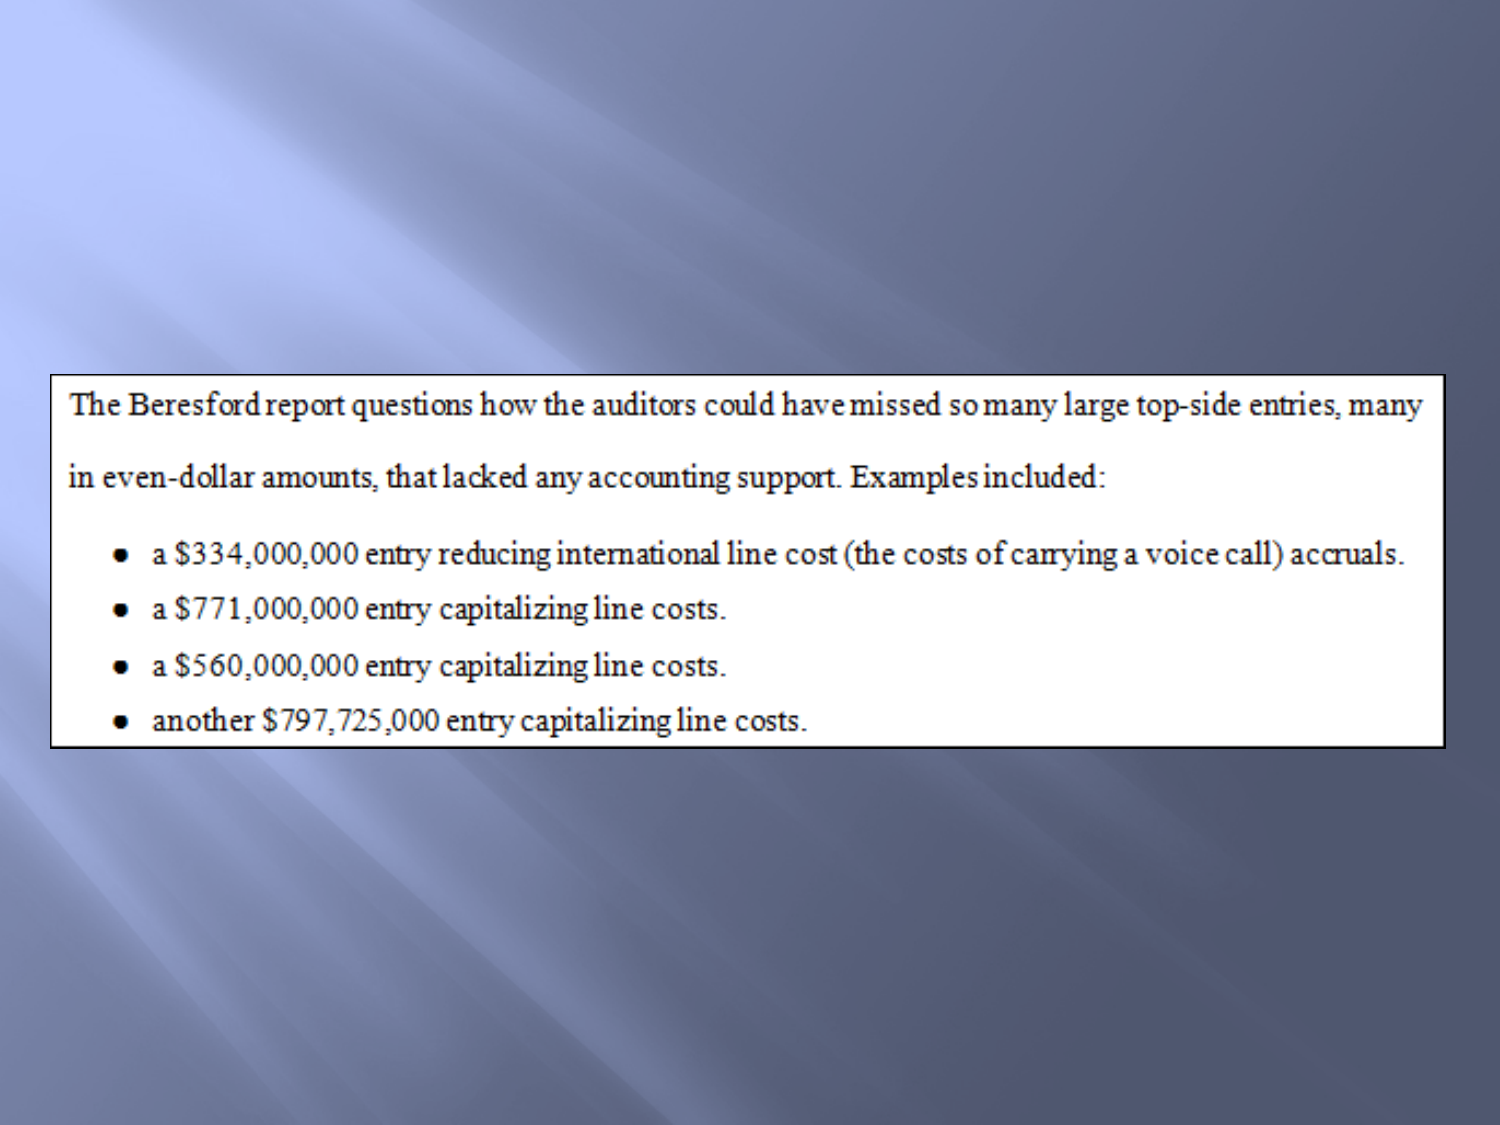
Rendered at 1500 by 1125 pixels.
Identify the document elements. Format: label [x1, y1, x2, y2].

picture [49, 374, 1446, 750]
